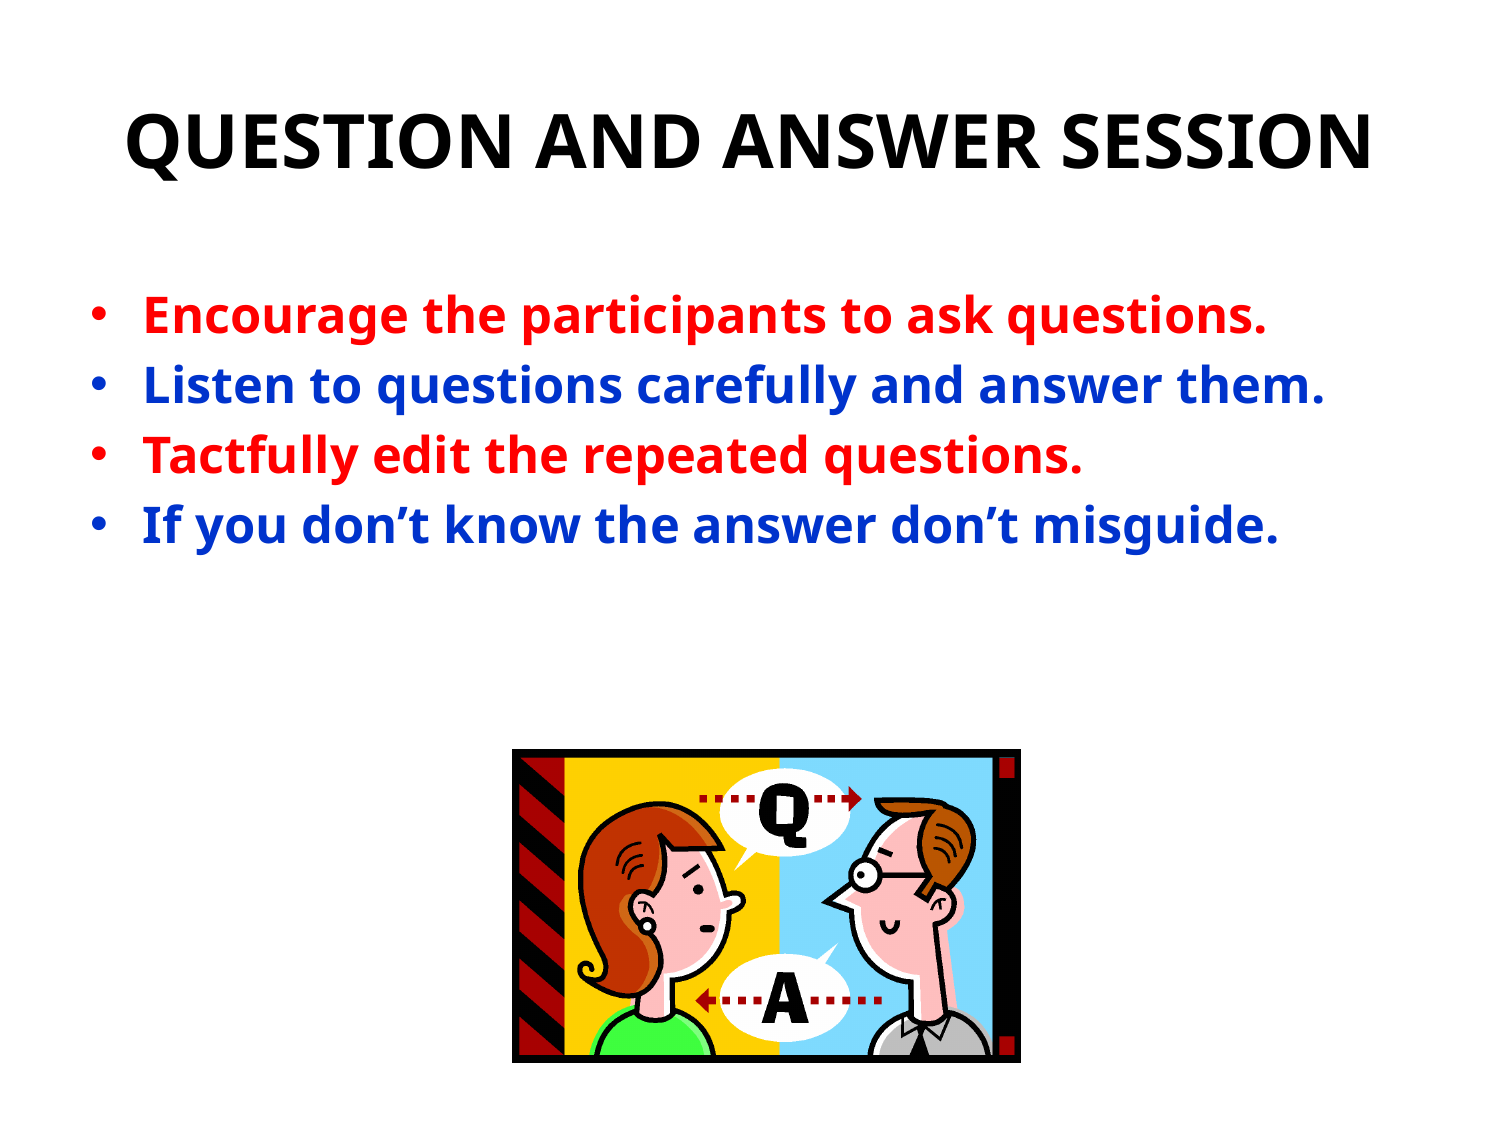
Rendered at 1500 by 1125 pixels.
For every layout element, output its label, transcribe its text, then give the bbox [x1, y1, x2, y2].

list Encourage the participants to ask questions. Listen to questions carefully and answer them. Tactfully edit the repeated questions. If you don’t know the answer don’t misguide. [75, 275, 1425, 688]
picture [512, 749, 1021, 1063]
title QUESTION AND ANSWER SESSION [75, 45, 1425, 233]
